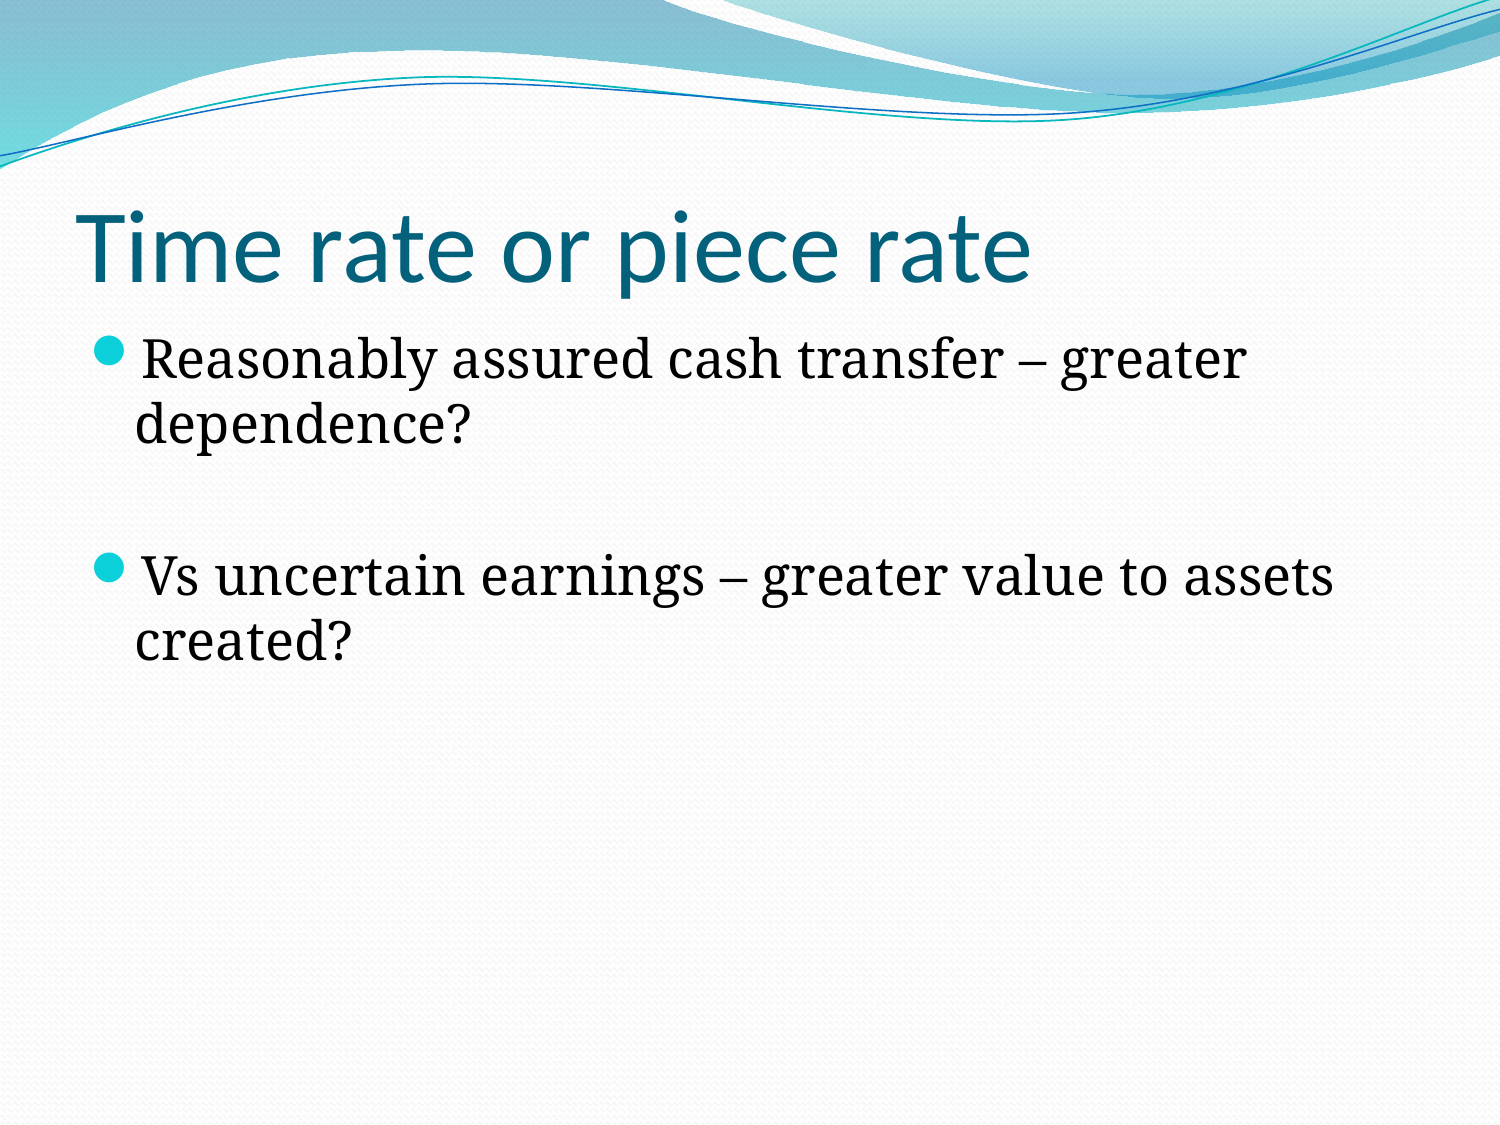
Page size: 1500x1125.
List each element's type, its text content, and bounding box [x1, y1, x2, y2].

list Reasonably assured cash transfer – greater dependence? Vs uncertain earnings – greater value to assets created? [75, 317, 1425, 1038]
title Time rate or piece rate [75, 115, 1425, 303]
